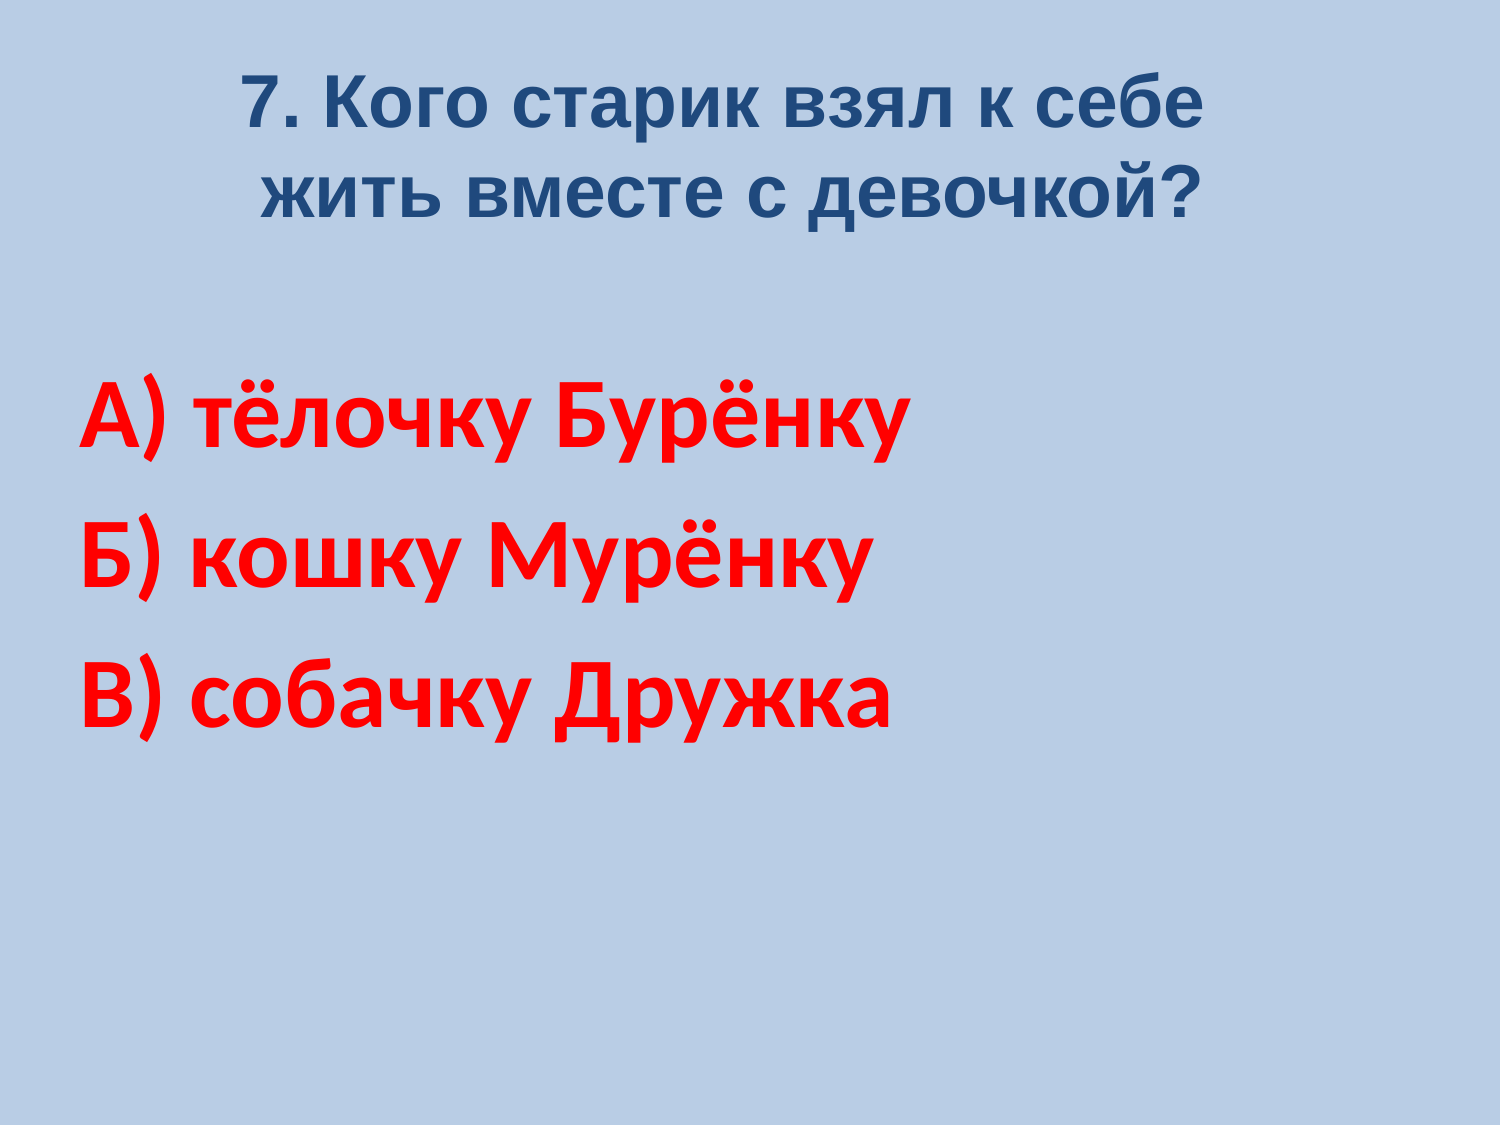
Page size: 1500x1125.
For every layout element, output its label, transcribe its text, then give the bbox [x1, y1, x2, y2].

text_box А) тёлочку Бурёнку Б) кошку Мурёнку В) собачку Дружка [64, 339, 1415, 1083]
text_box 7. Кого старик взял к себе жить вместе с девочкой? [41, 45, 1425, 233]
